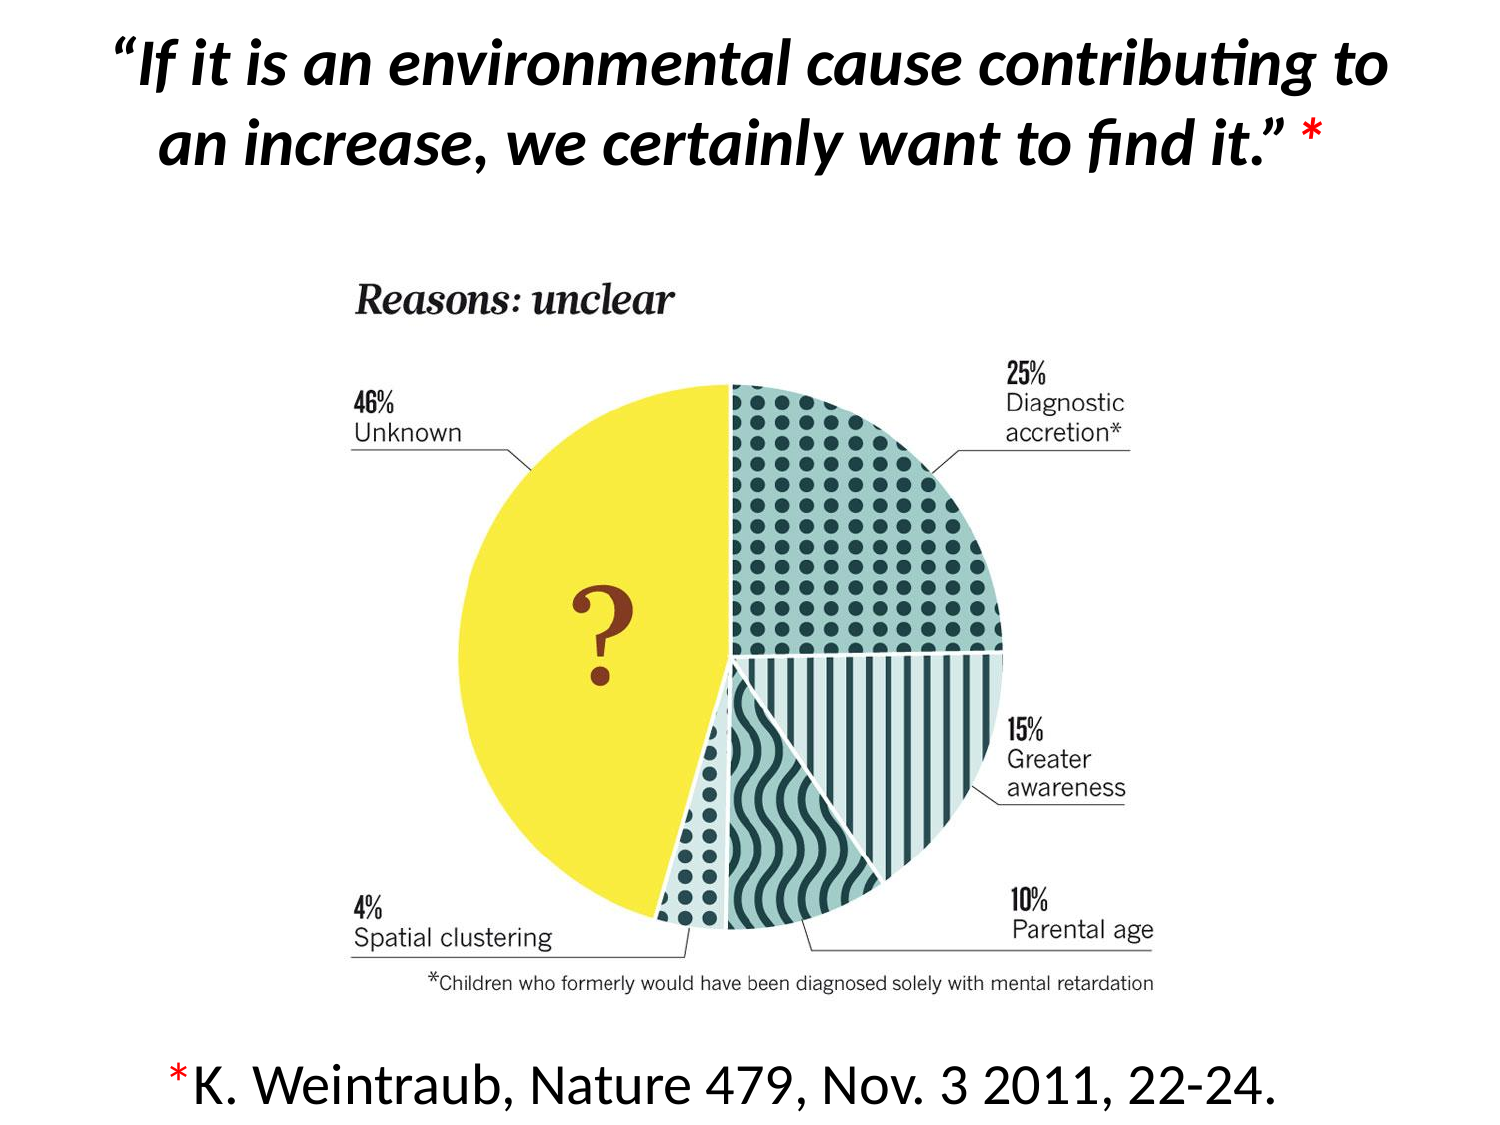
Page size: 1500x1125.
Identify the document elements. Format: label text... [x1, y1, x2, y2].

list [74, 262, 1426, 1006]
text_box *K. Weintraub, Nature 479, Nov. 3 2011, 22-24. [150, 1039, 1294, 1124]
title “If it is an environmental cause contributing to an increase, we certainly want to find it.”* [75, 45, 1425, 233]
